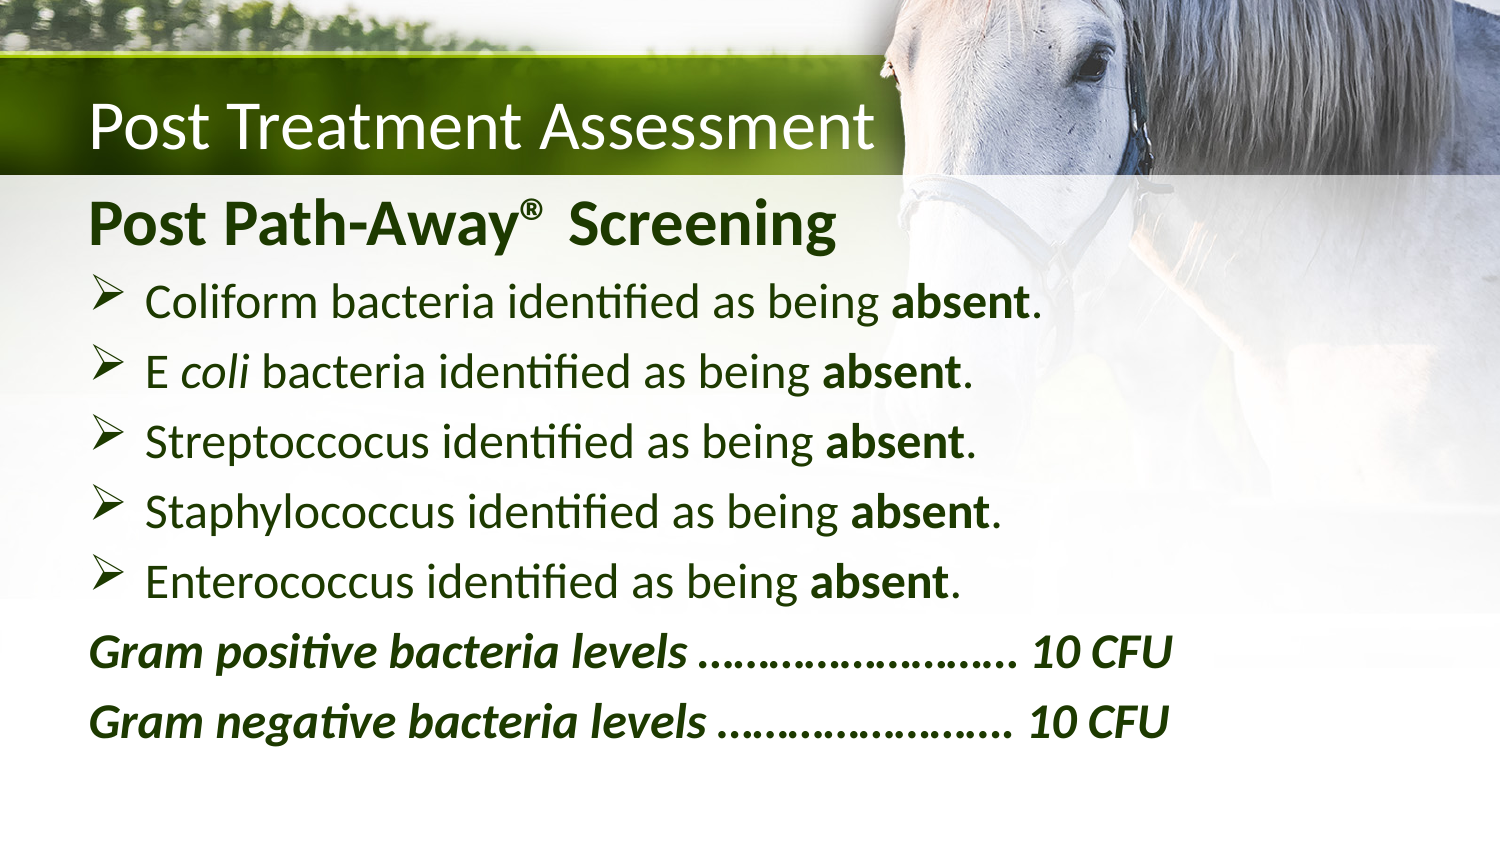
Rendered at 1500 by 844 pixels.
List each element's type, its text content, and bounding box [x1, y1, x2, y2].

list Post Path-Away® Screening Coliform bacteria identified as being absent. E coli bacteria identified as being absent. Streptoccocus identified as being absent. Staphylococcus identified as being absent. Enterococcus identified as being absent. Gram positive bacteria levels ……………………… 10 CFU Gram negative bacteria levels ……………………. 10 CFU [73, 171, 1427, 798]
picture [0, 0, 1500, 844]
title Post Treatment Assessment [73, 71, 1427, 171]
